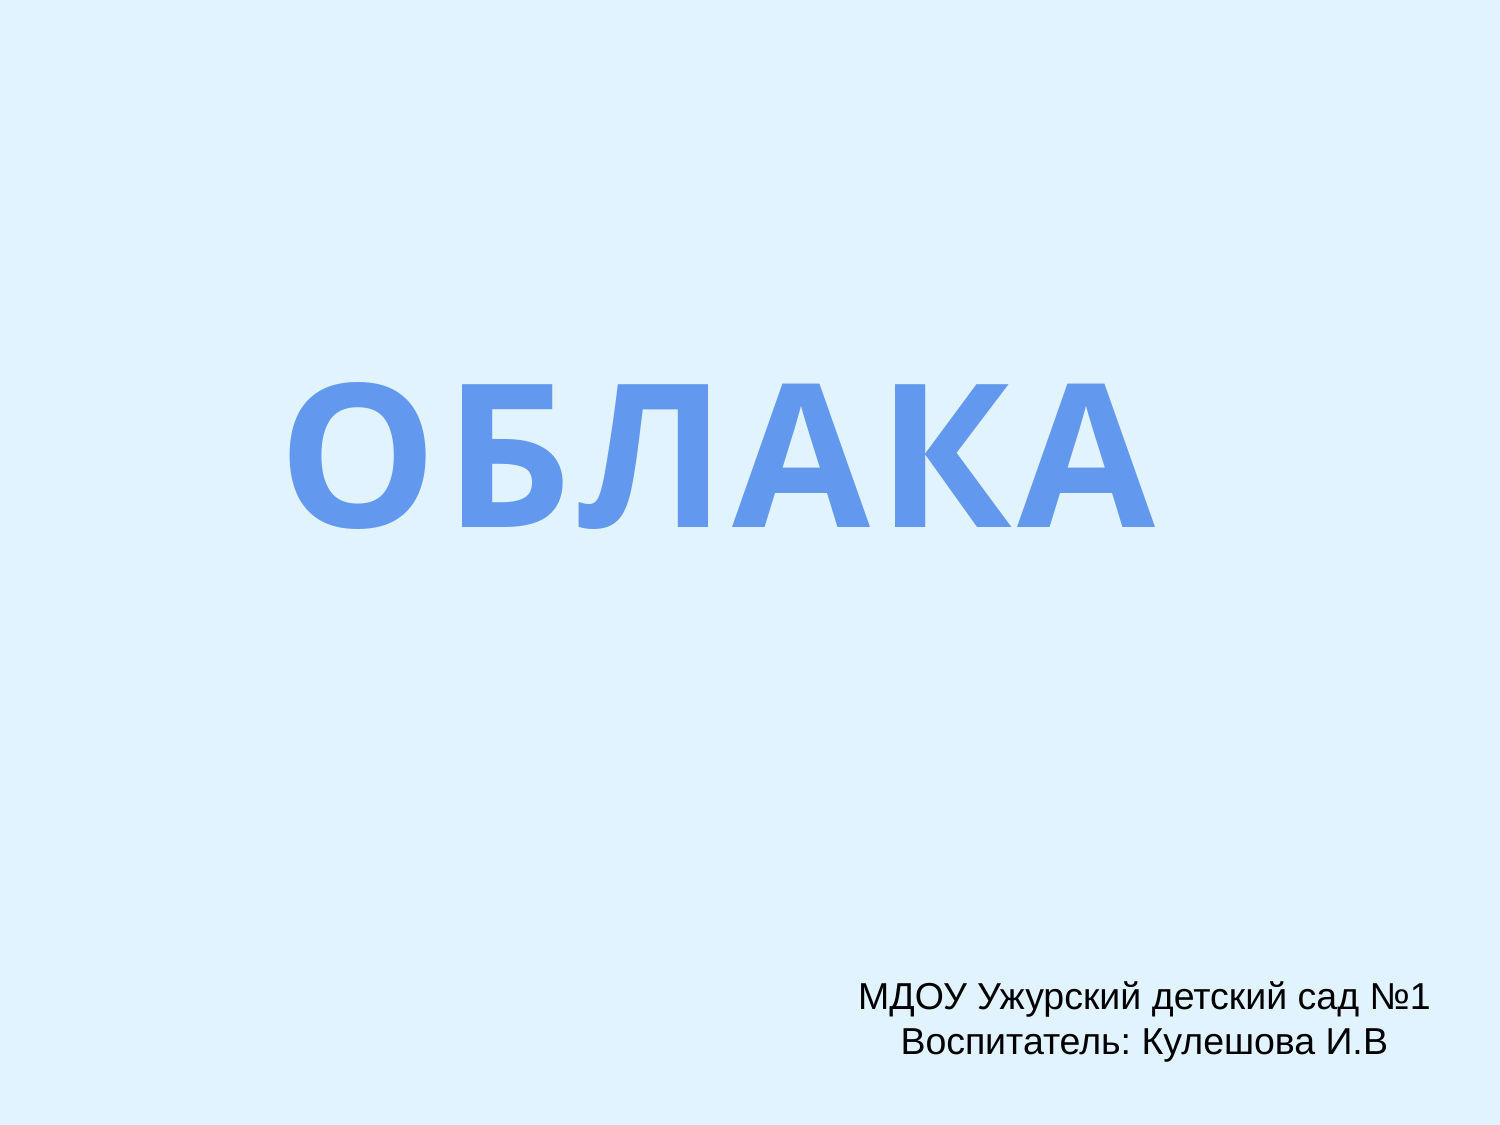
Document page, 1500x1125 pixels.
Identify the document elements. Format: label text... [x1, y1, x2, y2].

text_box МДОУ Ужурский детский сад №1 Воспитатель: Кулешова И.В [822, 964, 1446, 1069]
text_box ОБЛАКА [264, 319, 1273, 575]
